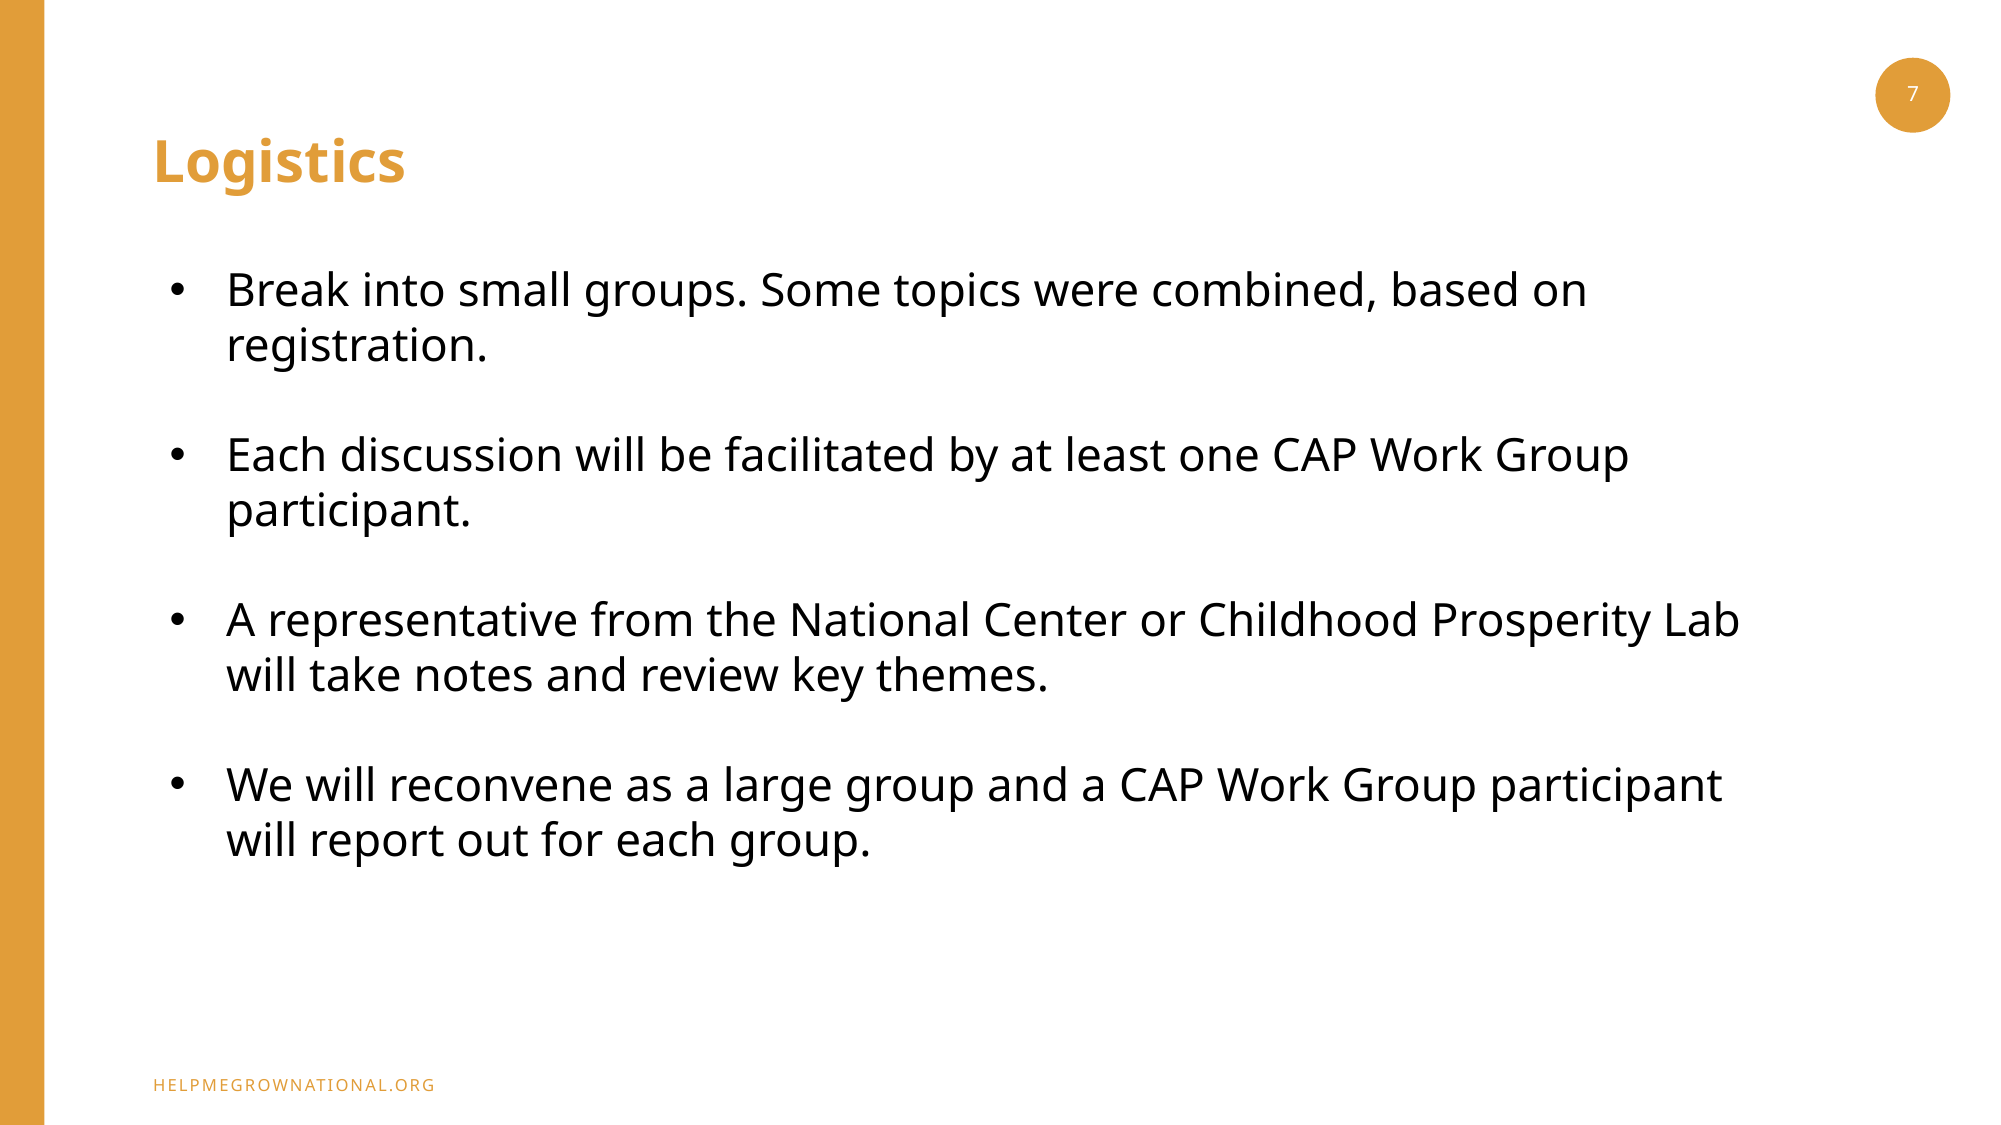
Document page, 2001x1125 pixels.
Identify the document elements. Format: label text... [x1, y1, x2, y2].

slide_number 7 [1883, 65, 1942, 126]
text_box Break into small groups. Some topics were combined, based on registration. Each discussion will be facilitated by at least one CAP Work Group participant. A representative from the National Center or Childhood Prosperity Lab will take notes and review key themes. We will reconvene as a large group and a CAP Work Group participant will report out for each group. [154, 253, 1805, 873]
title Logistics [137, 125, 1863, 206]
